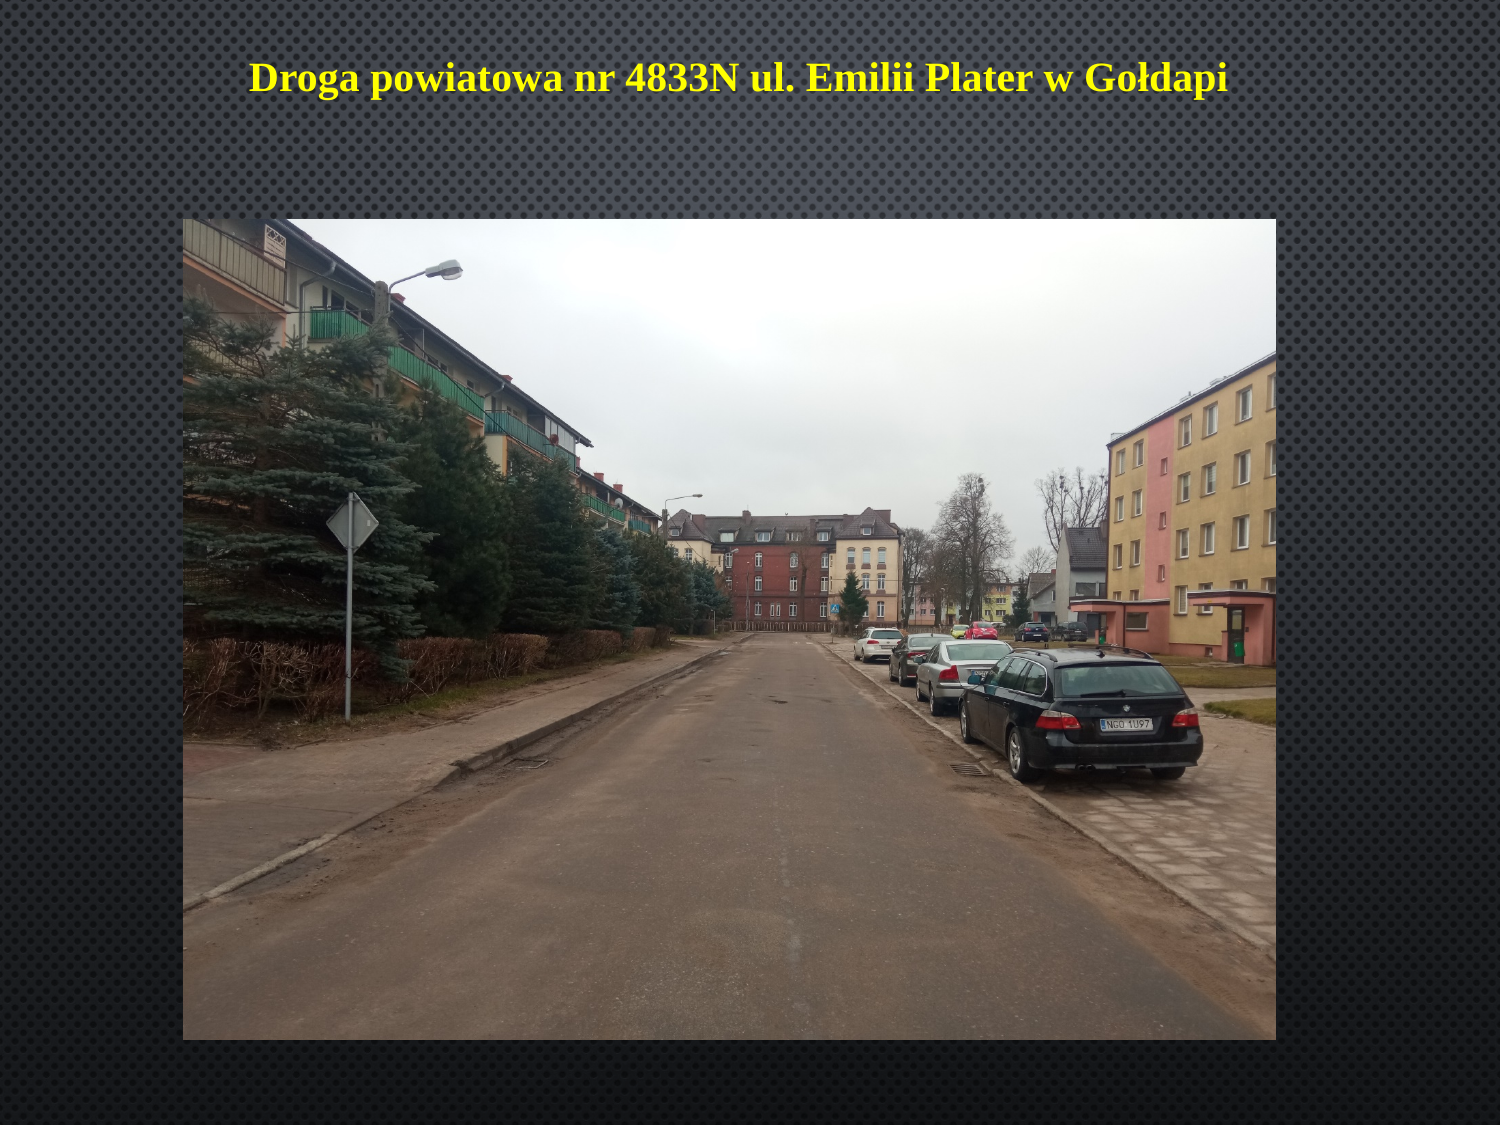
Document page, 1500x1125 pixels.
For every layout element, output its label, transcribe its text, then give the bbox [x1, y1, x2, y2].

picture [182, 219, 1276, 1040]
text_box Droga powiatowa nr 4833N ul. Emilii Plater w Gołdapi [76, 42, 1412, 108]
